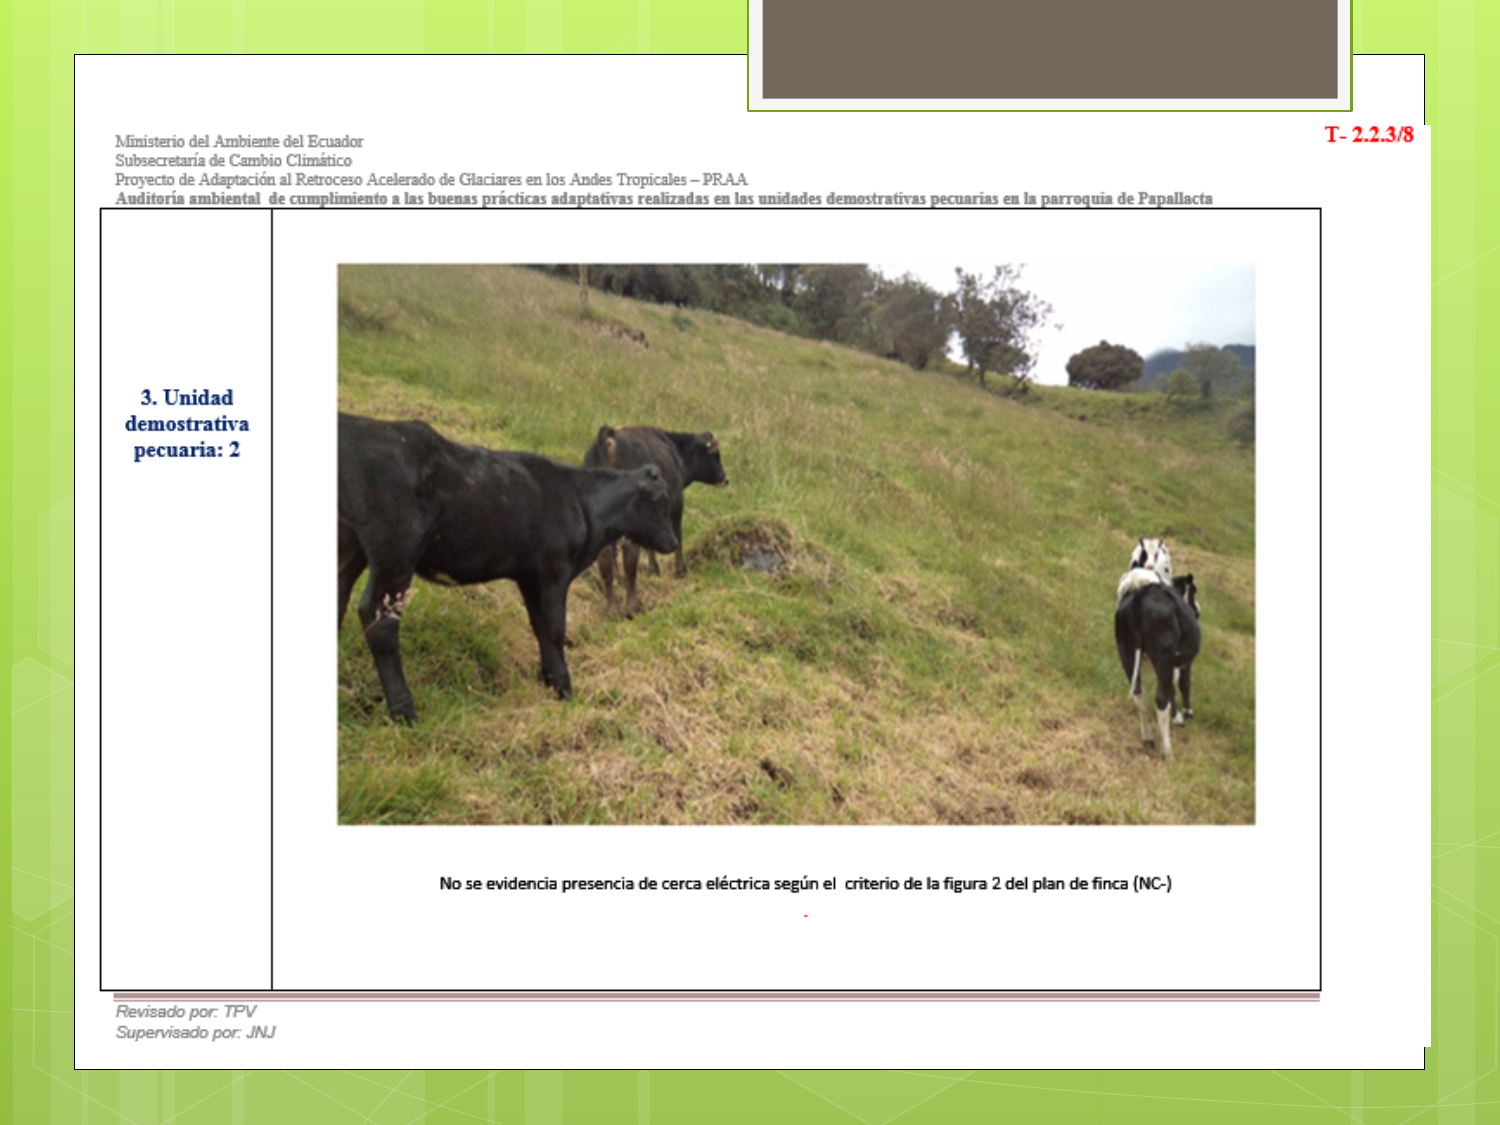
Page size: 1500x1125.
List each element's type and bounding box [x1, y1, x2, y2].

list [88, 125, 1431, 1048]
